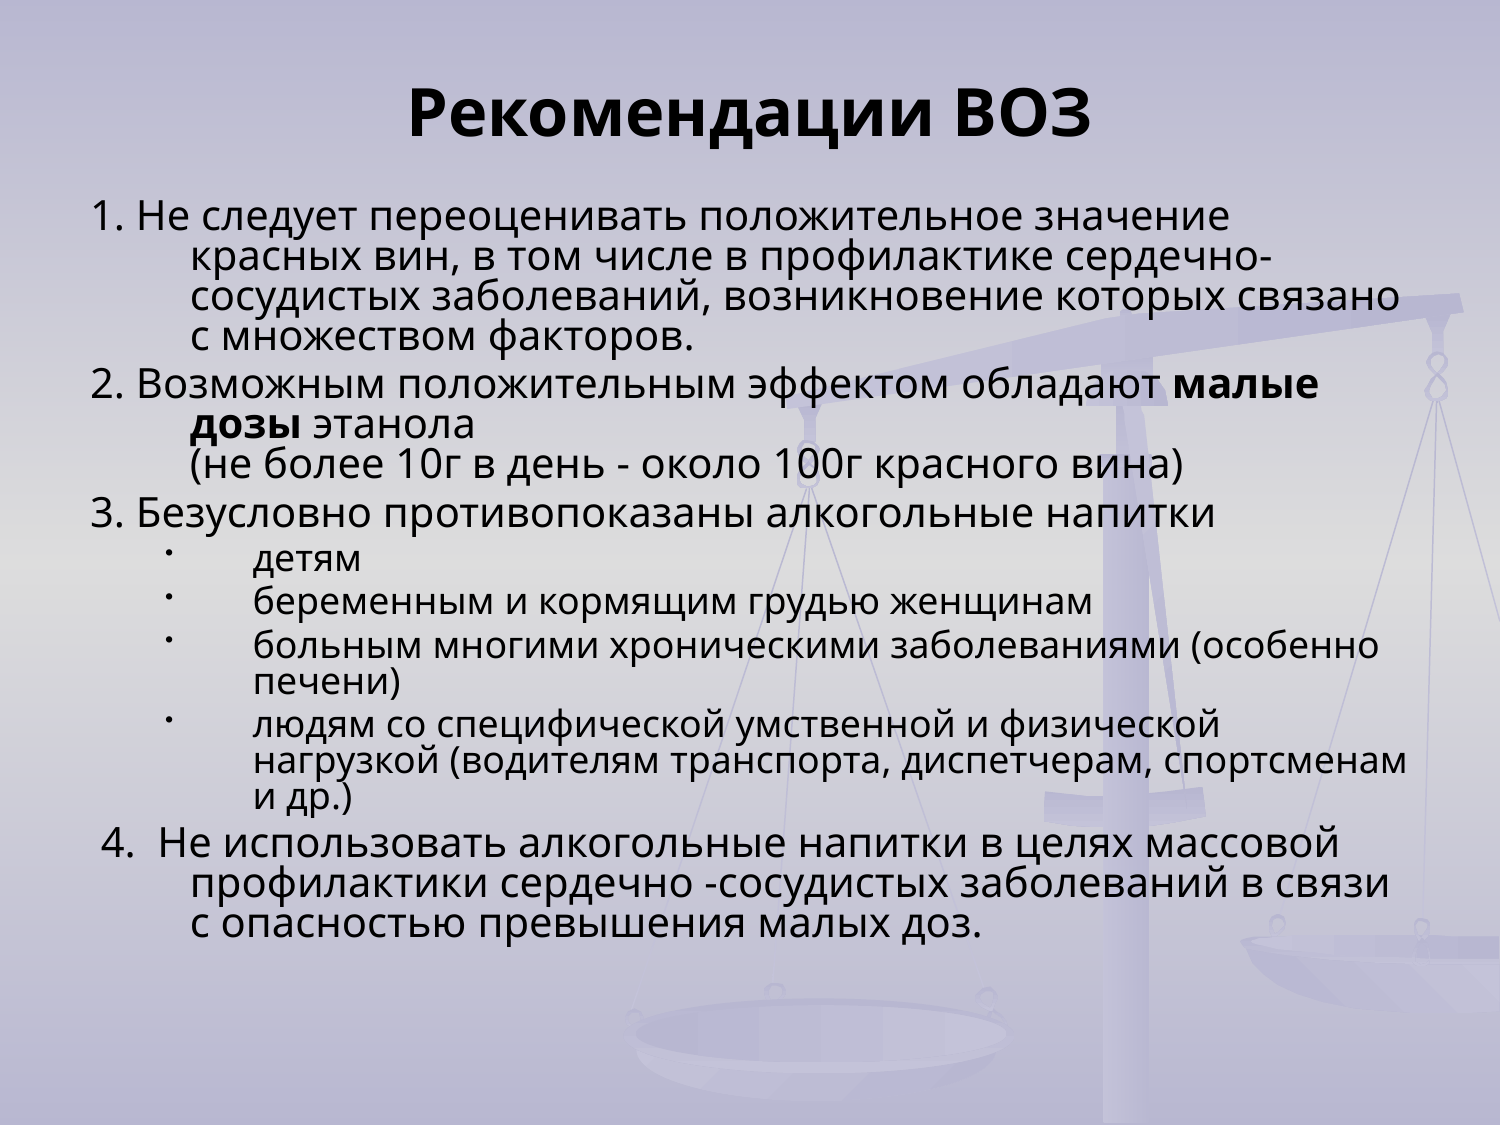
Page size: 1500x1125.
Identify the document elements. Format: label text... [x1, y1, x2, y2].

title Рекомендации ВОЗ [75, 45, 1425, 173]
list 1. Не следует переоценивать положительное значение красных вин, в том числе в профилактике сердечно-сосудистых заболеваний, возникновение которых связано с множеством факторов. 2. Возможным положительным эффектом обладают малые дозы этанола (не более 10г в день - около 100г красного вина) 3. Безусловно противопоказаны алкогольные напитки детям беременным и кормящим грудью женщинам больным многими хроническими заболеваниями (особенно печени) людям со специфической умственной и физической нагрузкой (водителям транспорта, диспетчерам, спортсменам и др.) 4. Не использовать алкогольные напитки в целях массовой профилактики сердечно -сосудистых заболеваний в связи с опасностью превышения малых доз. [75, 191, 1425, 934]
